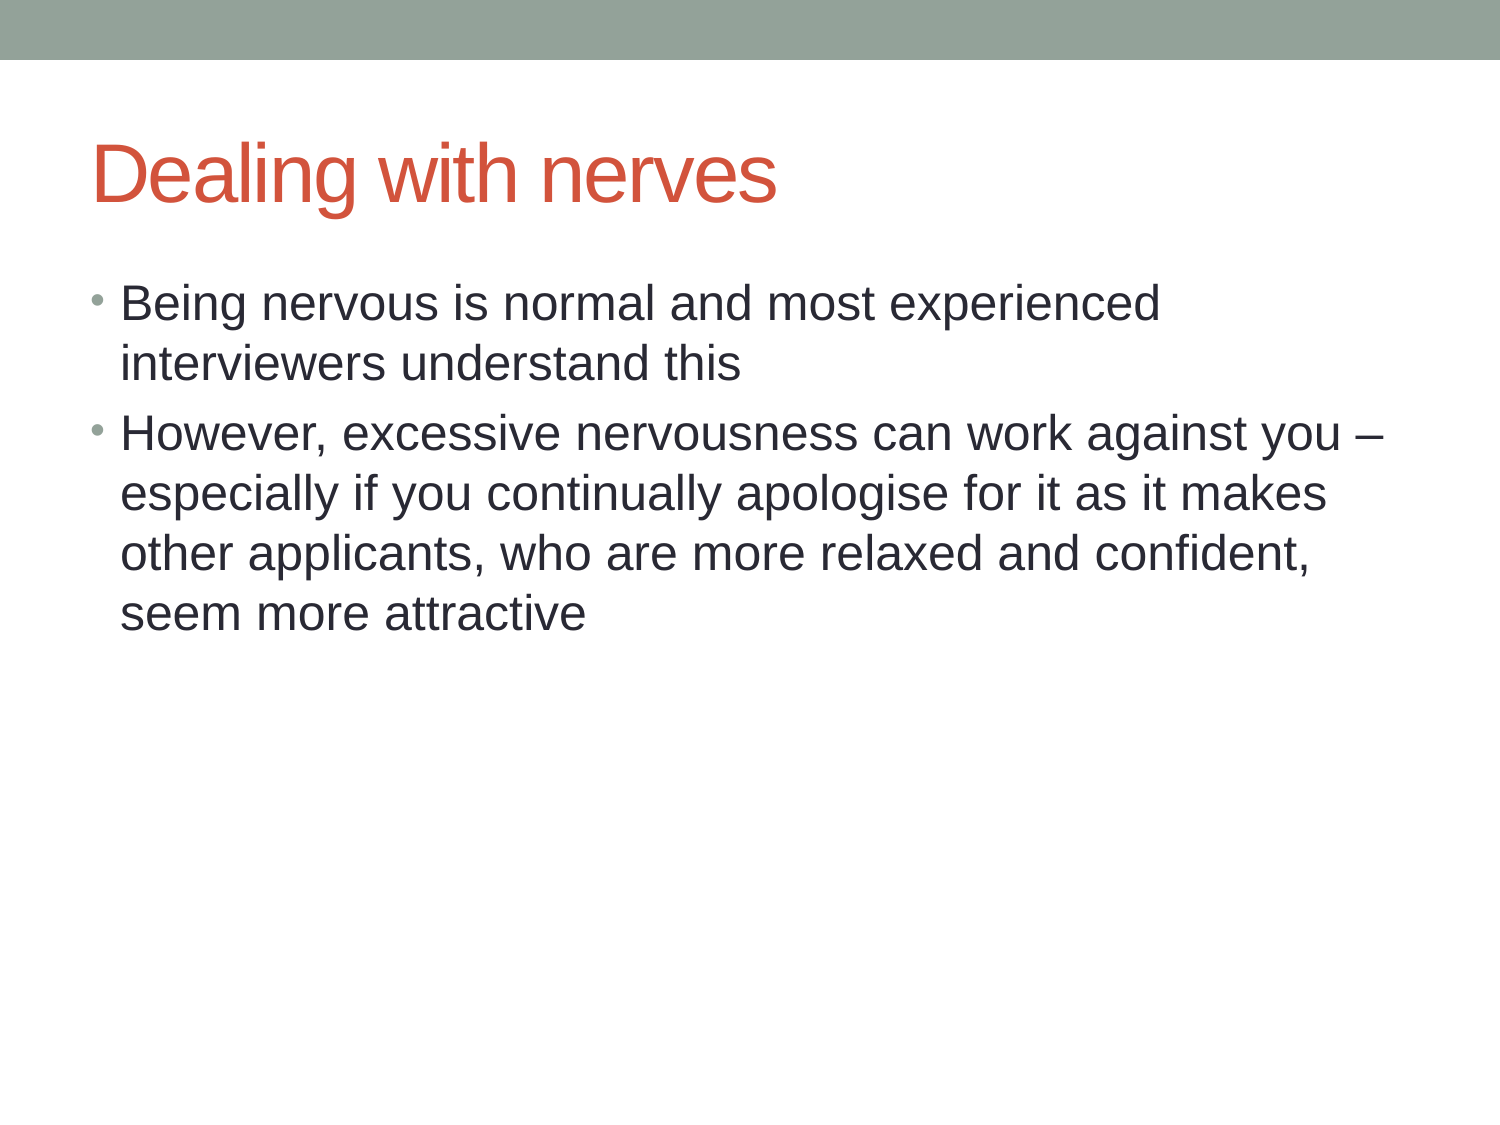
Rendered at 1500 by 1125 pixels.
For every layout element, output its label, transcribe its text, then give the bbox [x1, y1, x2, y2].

title Dealing with nerves [75, 87, 1425, 250]
list Being nervous is normal and most experienced interviewers understand this However, excessive nervousness can work against you – especially if you continually apologise for it as it makes other applicants, who are more relaxed and confident, seem more attractive [75, 262, 1425, 1063]
